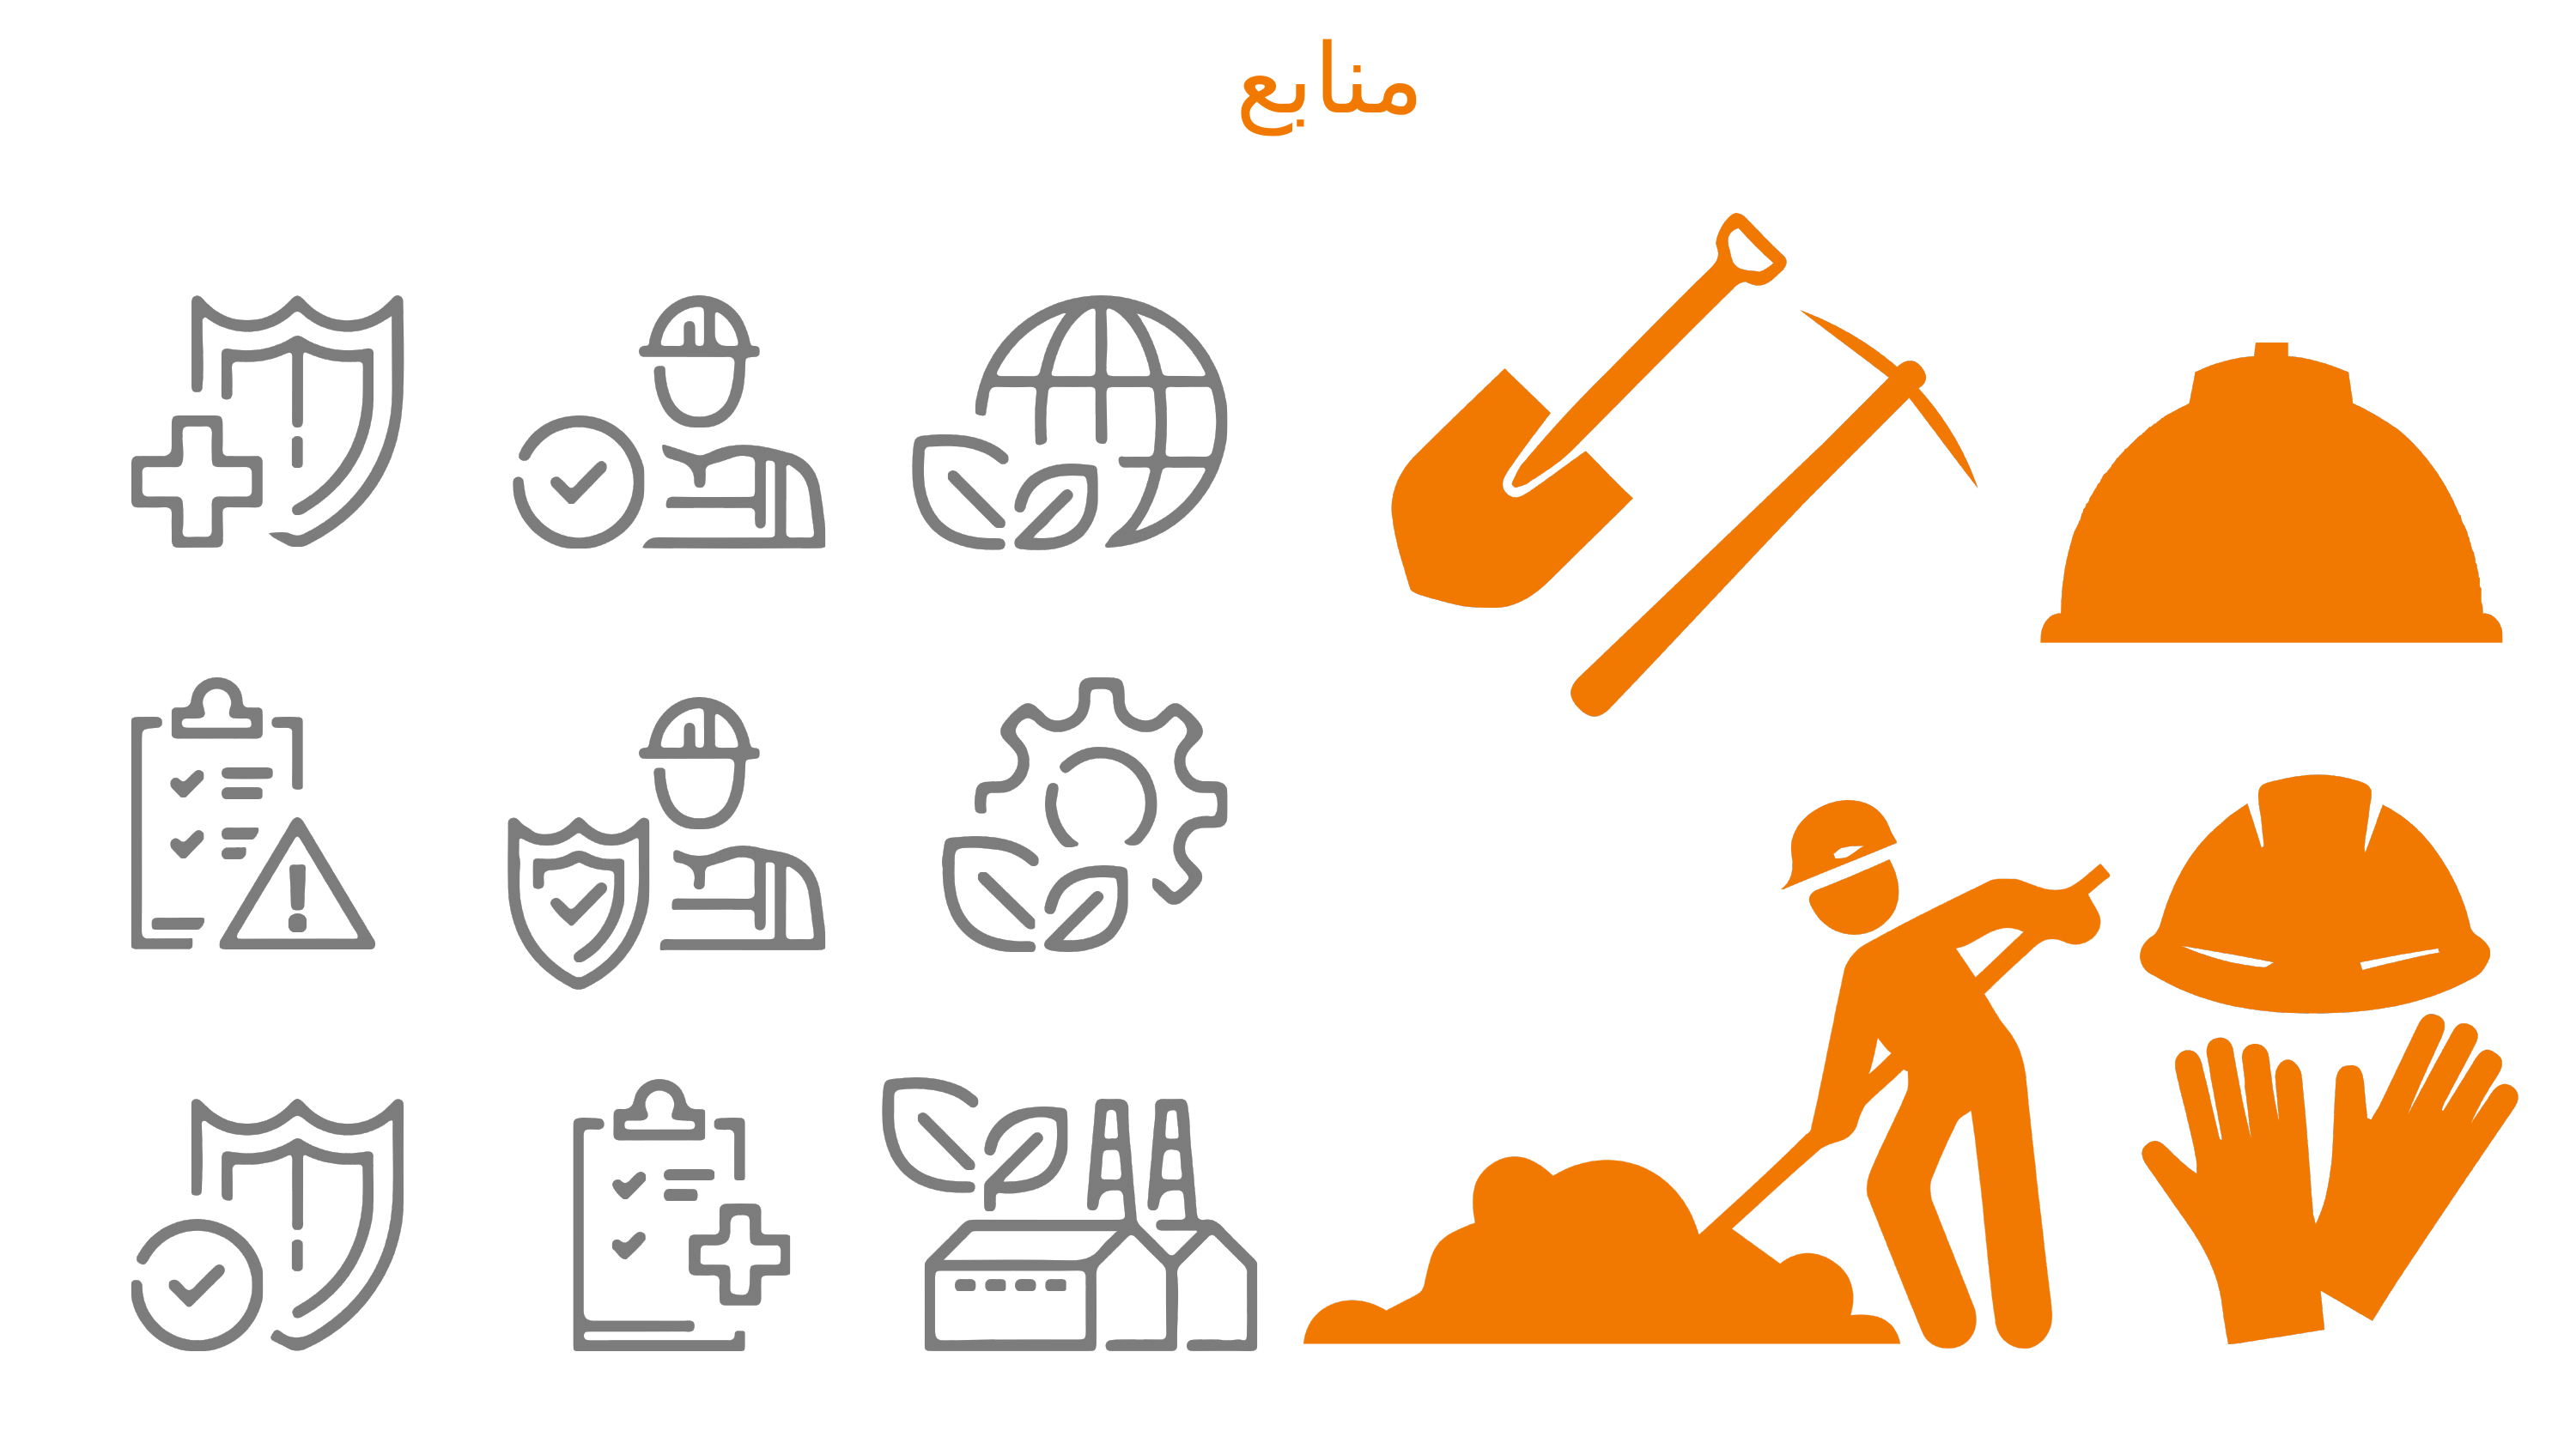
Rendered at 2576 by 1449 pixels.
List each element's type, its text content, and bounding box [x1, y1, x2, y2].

text_box [611, 1232, 646, 1260]
text_box [271, 717, 303, 790]
text_box [1807, 859, 1906, 942]
text_box [645, 445, 826, 549]
text_box [168, 1264, 226, 1307]
text_box [714, 1118, 745, 1181]
text_box [532, 851, 625, 962]
text_box [151, 918, 204, 930]
text_box منابع [890, 27, 1425, 132]
text_box [1043, 865, 1128, 952]
text_box [2040, 343, 2503, 643]
text_box [912, 434, 1009, 550]
text_box [1303, 864, 2111, 1349]
text_box [550, 882, 607, 926]
text_box [689, 1203, 791, 1307]
text_box [2139, 772, 2491, 1016]
text_box [221, 336, 374, 515]
text_box [977, 872, 1036, 930]
text_box [1045, 1279, 1066, 1291]
text_box [975, 295, 1228, 549]
text_box [191, 295, 404, 547]
text_box [573, 1118, 745, 1351]
text_box [638, 697, 760, 829]
text_box [1568, 310, 1978, 719]
text_box [664, 1169, 715, 1181]
text_box [219, 817, 376, 949]
text_box [291, 436, 303, 468]
text_box [985, 1279, 1006, 1291]
text_box [2139, 1011, 2520, 1345]
text_box [1015, 1279, 1036, 1291]
text_box [975, 677, 1228, 905]
text_box [664, 1189, 699, 1201]
text_box [131, 1219, 264, 1352]
text_box [942, 836, 1039, 952]
text_box [1060, 747, 1157, 846]
text_box [131, 415, 263, 548]
text_box [170, 830, 204, 858]
text_box [191, 1099, 404, 1351]
text_box [289, 864, 306, 911]
text_box [955, 1279, 976, 1291]
text_box [222, 847, 246, 859]
text_box [1511, 213, 1789, 488]
text_box [1388, 368, 1568, 608]
text_box [983, 1106, 1068, 1211]
text_box [222, 828, 259, 840]
text_box [222, 787, 263, 799]
text_box [222, 767, 273, 779]
text_box [917, 1113, 975, 1171]
text_box [612, 1172, 647, 1199]
text_box [1777, 800, 1898, 889]
text_box [513, 415, 645, 549]
text_box [288, 913, 307, 932]
text_box [1014, 464, 1098, 550]
text_box [131, 717, 193, 949]
text_box [924, 1099, 1258, 1351]
text_box [659, 846, 826, 950]
text_box [291, 1240, 303, 1271]
text_box [947, 470, 1005, 528]
text_box [170, 770, 204, 797]
text_box [507, 817, 650, 990]
text_box [222, 1138, 374, 1319]
text_box [1045, 783, 1078, 847]
text_box [638, 295, 760, 427]
text_box [882, 1077, 979, 1193]
text_box [613, 1079, 706, 1141]
text_box [171, 677, 263, 739]
text_box [550, 461, 607, 504]
